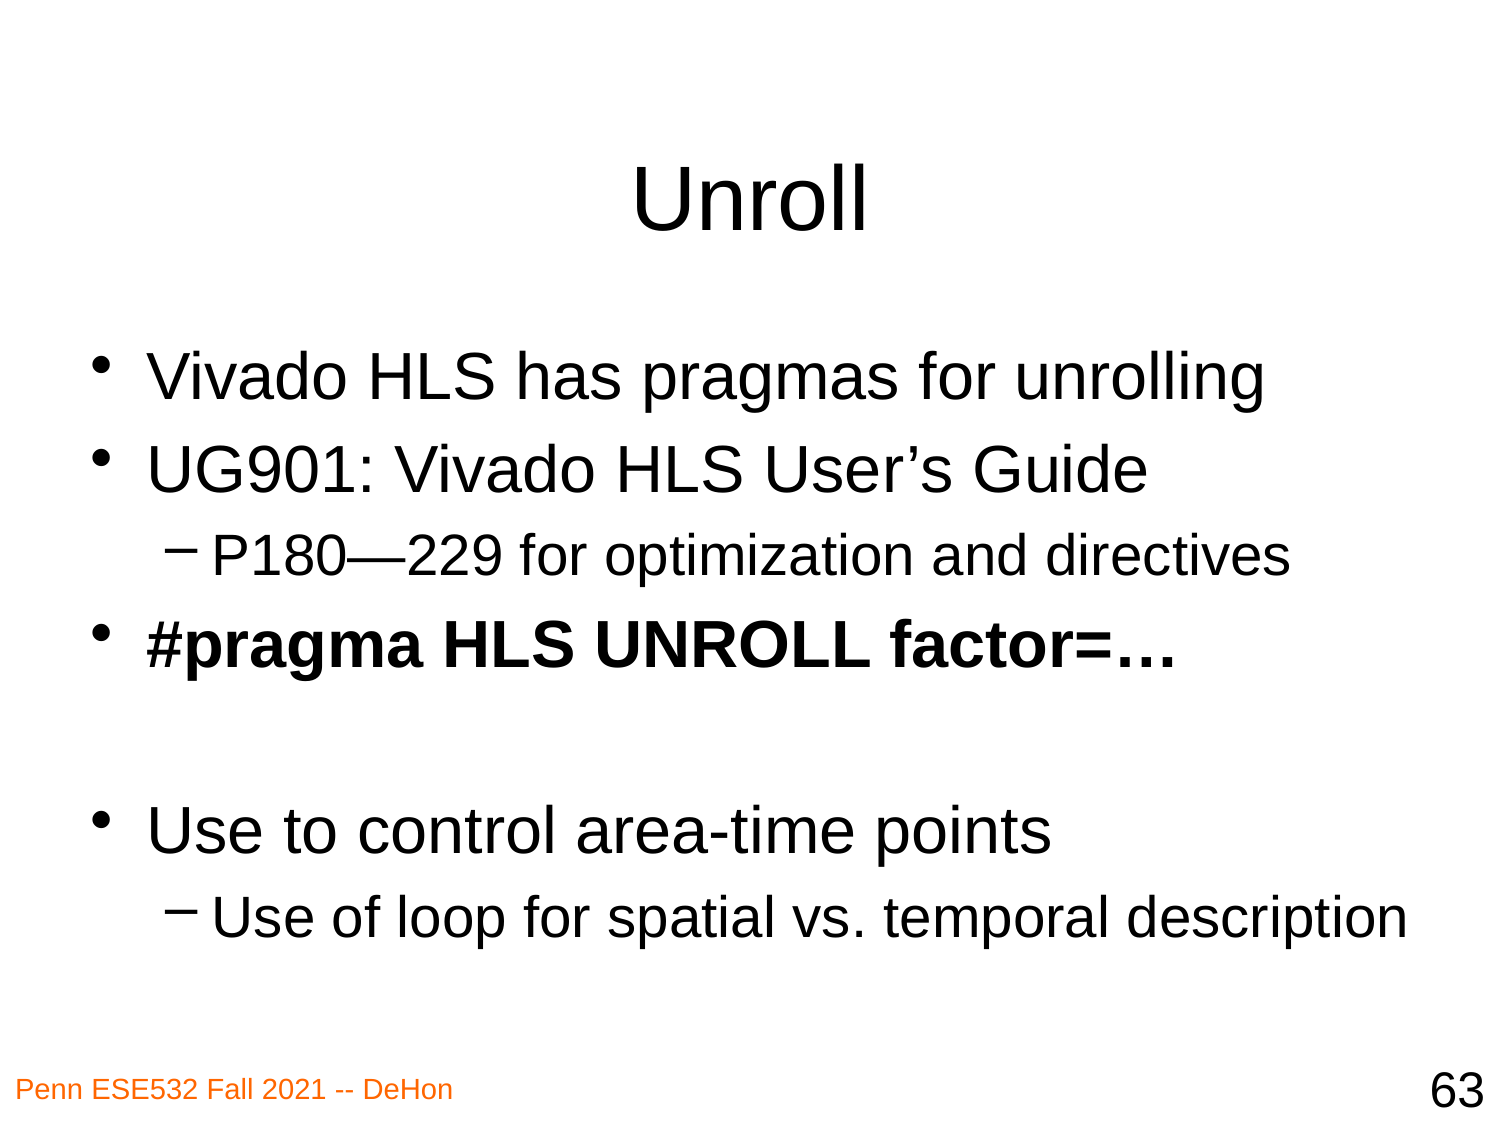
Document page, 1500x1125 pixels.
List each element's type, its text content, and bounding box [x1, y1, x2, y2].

title Unroll [112, 99, 1388, 288]
slide_number Penn ESE532 Fall 2021 -- DeHon [0, 1062, 576, 1125]
list Vivado HLS has pragmas for unrolling UG901: Vivado HLS User’s Guide P180—229 for optimization and directives #pragma HLS UNROLL factor=… Use to control area-time points Use of loop for spatial vs. temporal description [74, 324, 1463, 1001]
slide_number 63 [1187, 1049, 1500, 1125]
